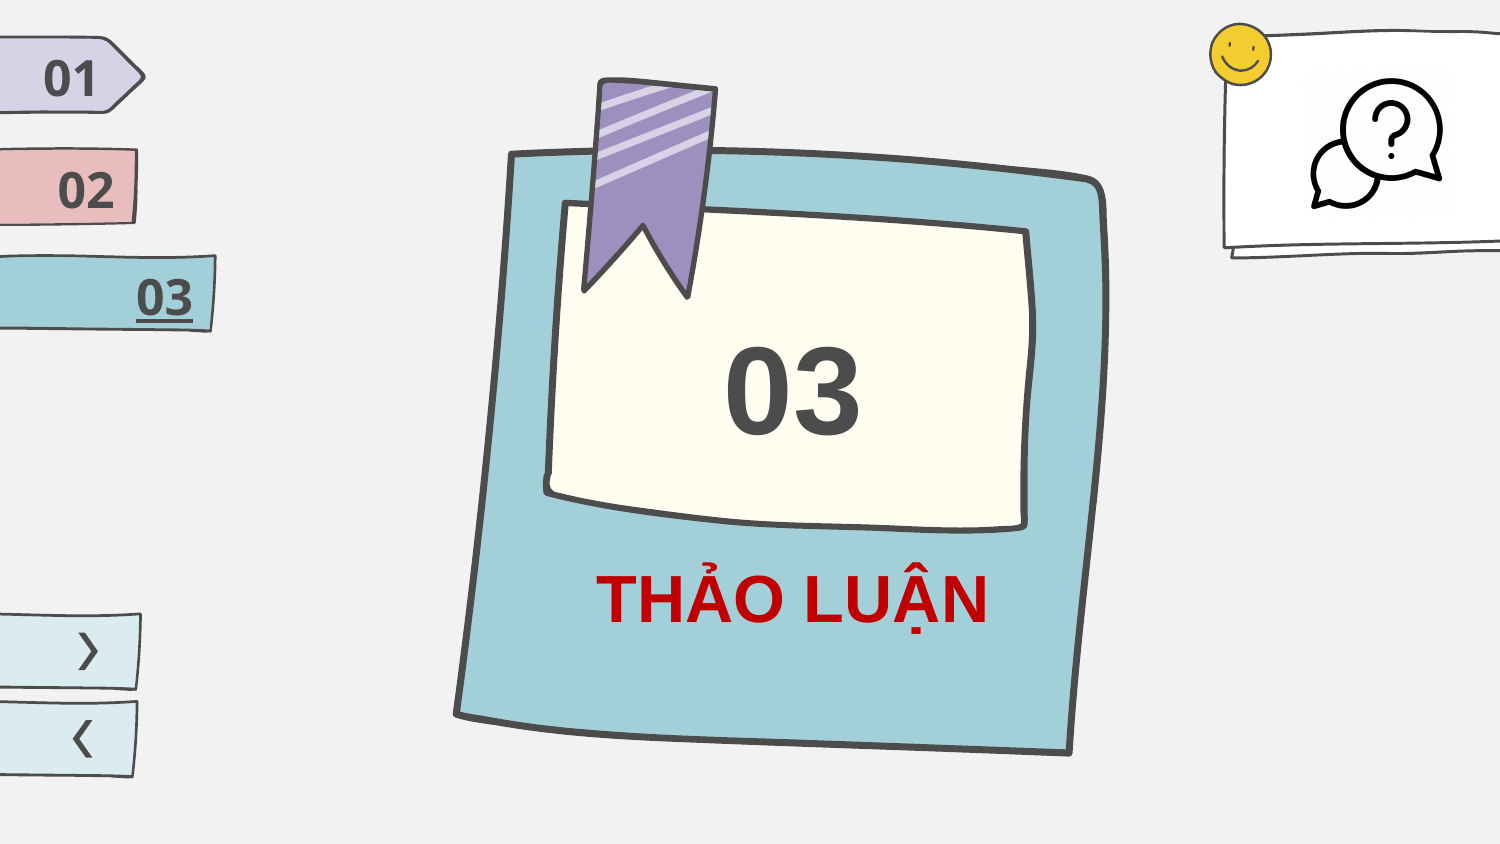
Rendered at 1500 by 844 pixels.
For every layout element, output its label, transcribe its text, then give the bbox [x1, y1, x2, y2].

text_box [0, 699, 139, 779]
title 03 [622, 323, 964, 446]
title THẢO LUẬN [560, 529, 1026, 652]
text_box 02 [42, 143, 147, 200]
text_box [0, 35, 147, 120]
picture [1303, 70, 1450, 217]
text_box 03 [120, 250, 225, 307]
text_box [0, 253, 217, 333]
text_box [0, 146, 139, 227]
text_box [0, 611, 142, 691]
